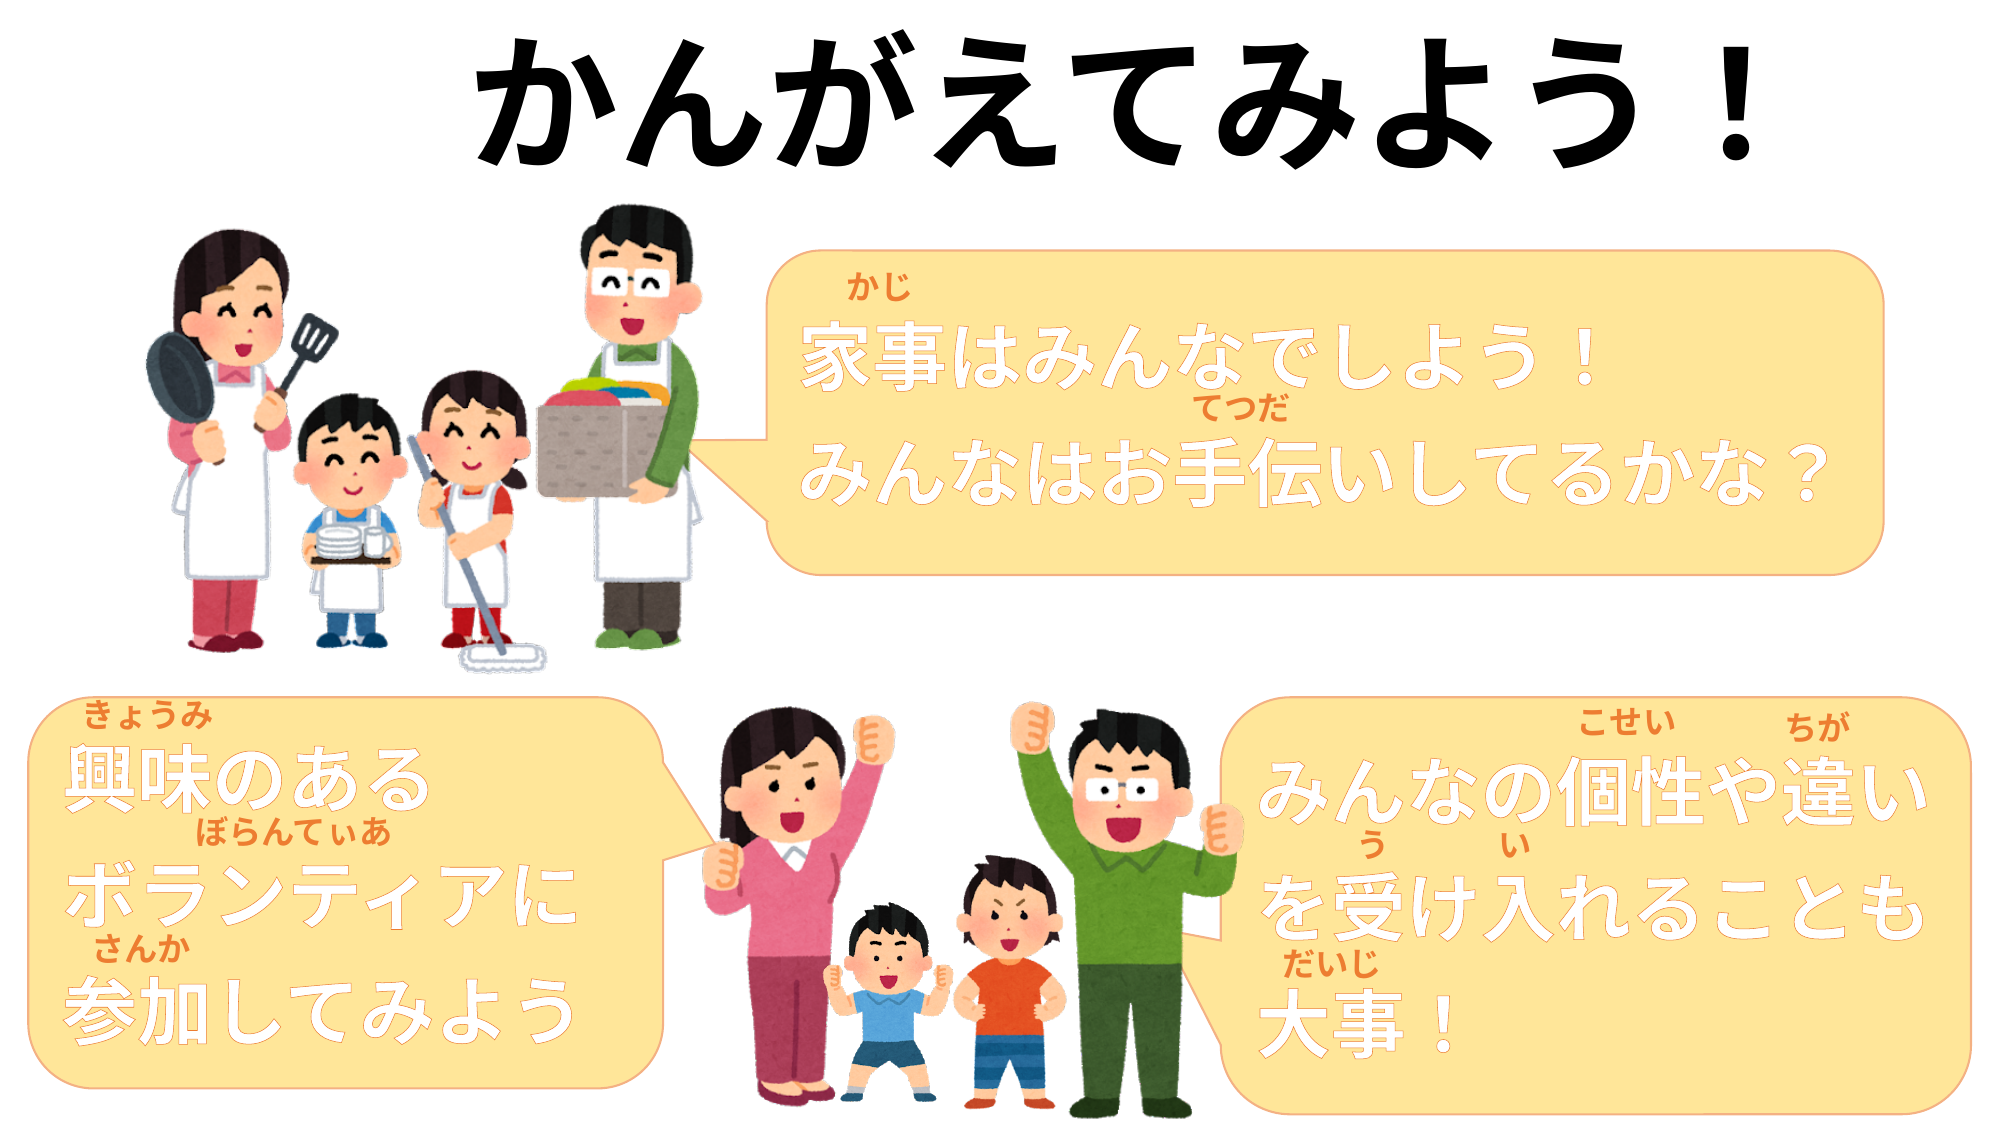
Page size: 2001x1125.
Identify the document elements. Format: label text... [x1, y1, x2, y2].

picture [137, 167, 1252, 1125]
text_box ぼらんてぃあ [180, 803, 408, 859]
text_box みんなの個性や違い を受け入れることも 大事！ [1252, 696, 1973, 1116]
text_box ちが [1770, 699, 1867, 755]
text_box 家事はみんなでしよう！ みんなはお手伝いしてるかな？ [709, 249, 1885, 577]
text_box こせい [1561, 693, 1692, 749]
text_box かじ [832, 259, 929, 314]
text_box い [1484, 816, 1547, 872]
text_box きょうみ [66, 686, 230, 742]
text_box さんか [76, 920, 206, 976]
text_box てつだ [1177, 379, 1306, 435]
text_box かんがえてみよう！ [453, 2, 1954, 197]
text_box う [1342, 816, 1405, 872]
text_box 興味のある ボランティアに 参加してみよう [27, 702, 695, 1090]
text_box だいじ [1267, 935, 1397, 991]
